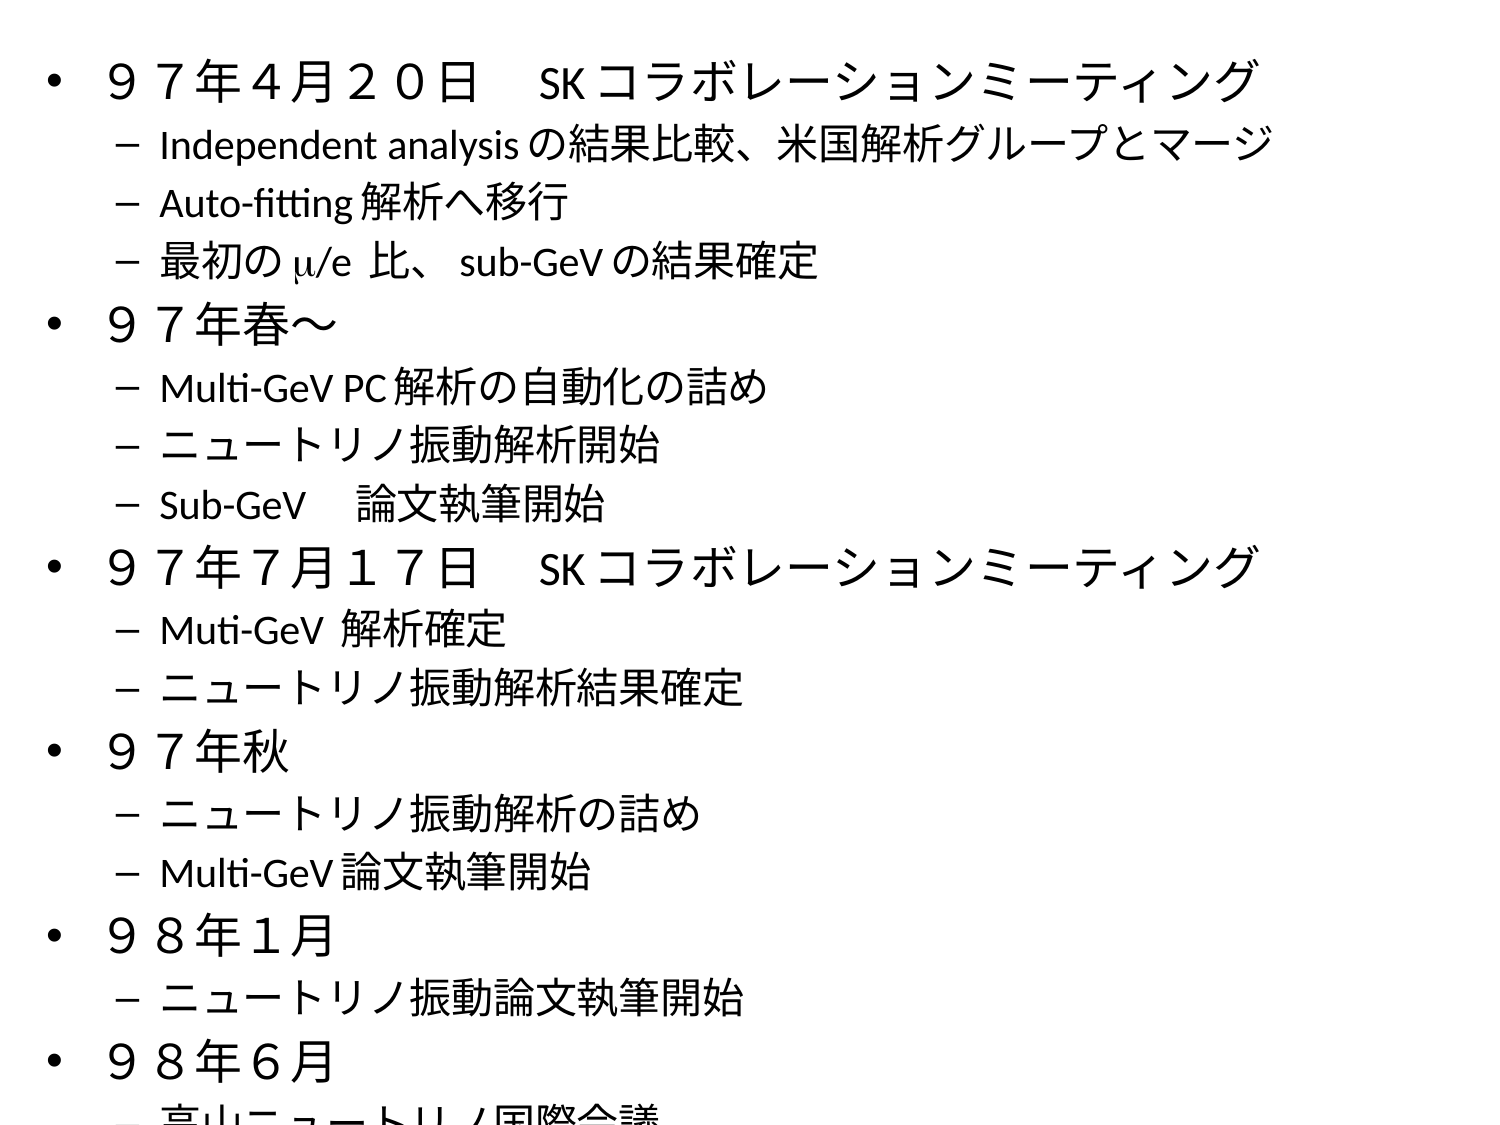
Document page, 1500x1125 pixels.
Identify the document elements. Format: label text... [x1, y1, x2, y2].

list ９７年４月２０日 SKコラボレーションミーティング Independent analysisの結果比較、米国解析グループとマージ Auto-fitting解析へ移行 最初のm/e 比、sub-GeVの結果確定 ９７年春〜 Multi-GeV PC解析の自動化の詰め ニュートリノ振動解析開始 Sub-GeV 論文執筆開始 ９７年７月１７日 SKコラボレーションミーティング Muti-GeV 解析確定 ニュートリノ振動解析結果確定 ９７年秋 ニュートリノ振動解析の詰め Multi-GeV論文執筆開始 ９８年１月 ニュートリノ振動論文執筆開始 ９８年６月 高山ニュートリノ国際会議 [31, 43, 1434, 1125]
